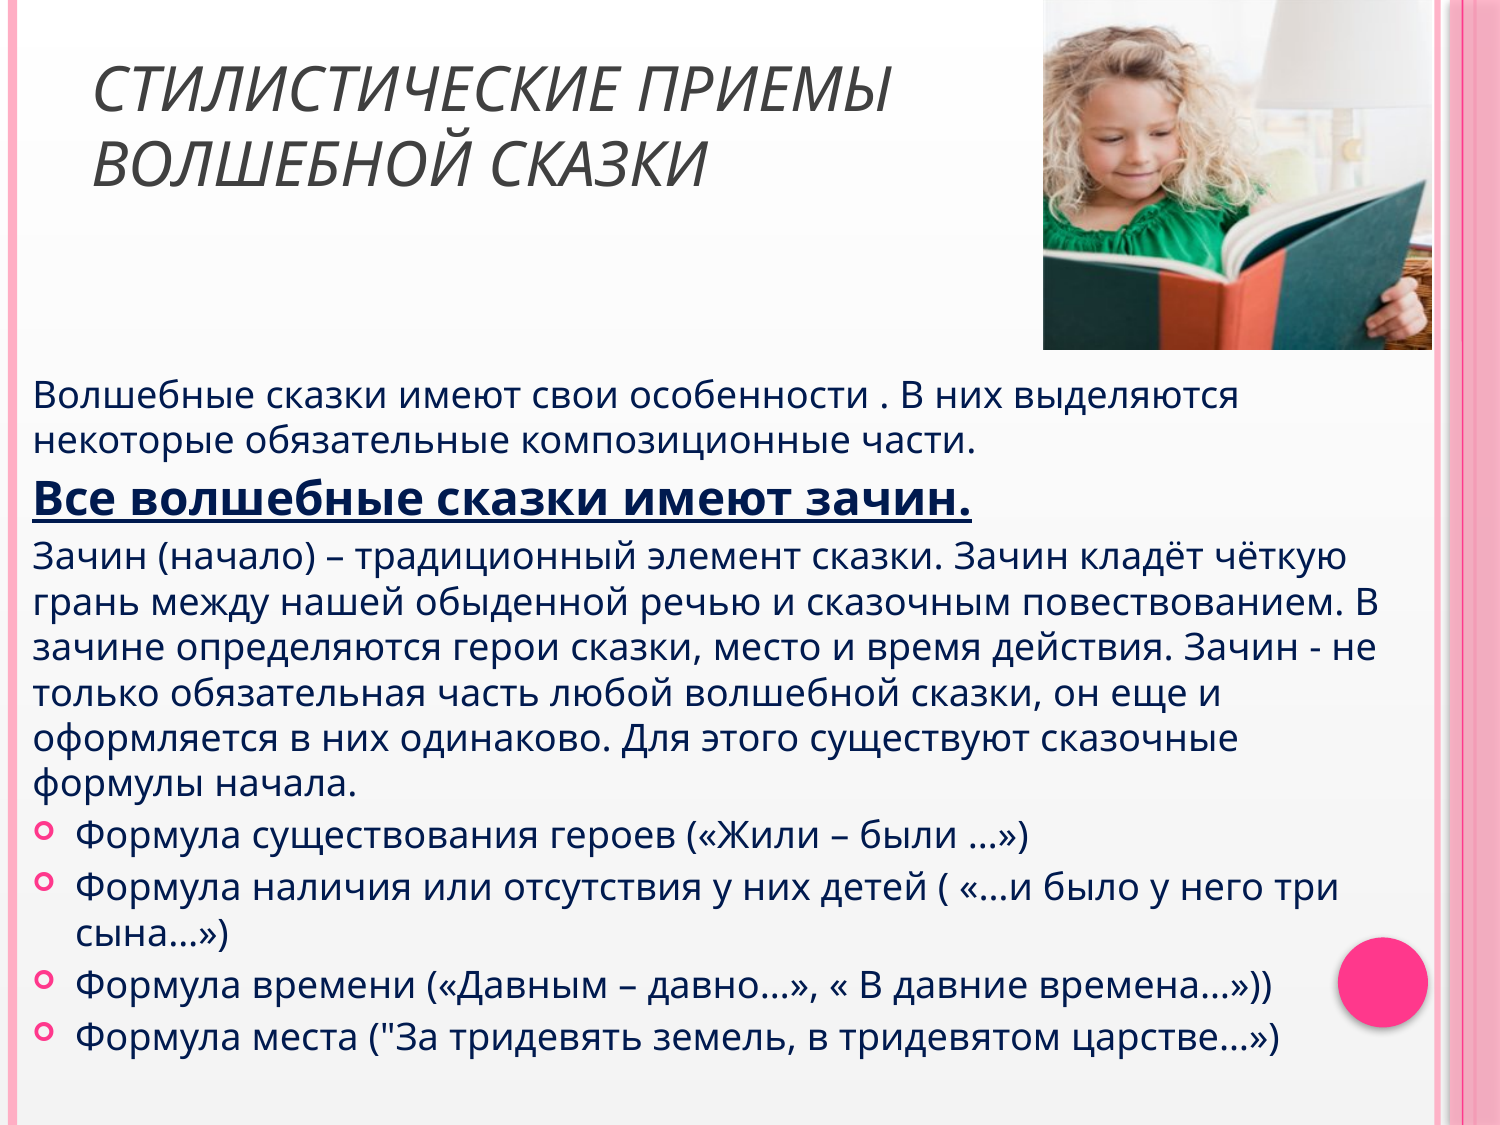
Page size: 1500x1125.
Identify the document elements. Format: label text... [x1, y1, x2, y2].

list Волшебные сказки имеют свои особенности . В них выделяются некоторые обязательные композиционные части. Все волшебные сказки имеют зачин. Зачин (начало) – традиционный элемент сказки. Зачин кладёт чёткую грань между нашей обыденной речью и сказочным повествованием. В зачине определяются герои сказки, место и время действия. Зачин - не только обязательная часть любой волшебной сказки, он еще и оформляется в них одинаково. Для этого существуют сказочные формулы начала. Формула существования героев («Жили – были …») Формула наличия или отсутствия у них детей ( «…и было у него три сына…») Формула времени («Давным – давно…», « В давние времена…»)) Формула места ("За тридевять земель, в тридевятом царстве…») [17, 325, 1412, 1122]
title Стилистические приемы волшебной сказки [76, 19, 1036, 207]
picture [1042, 0, 1432, 351]
